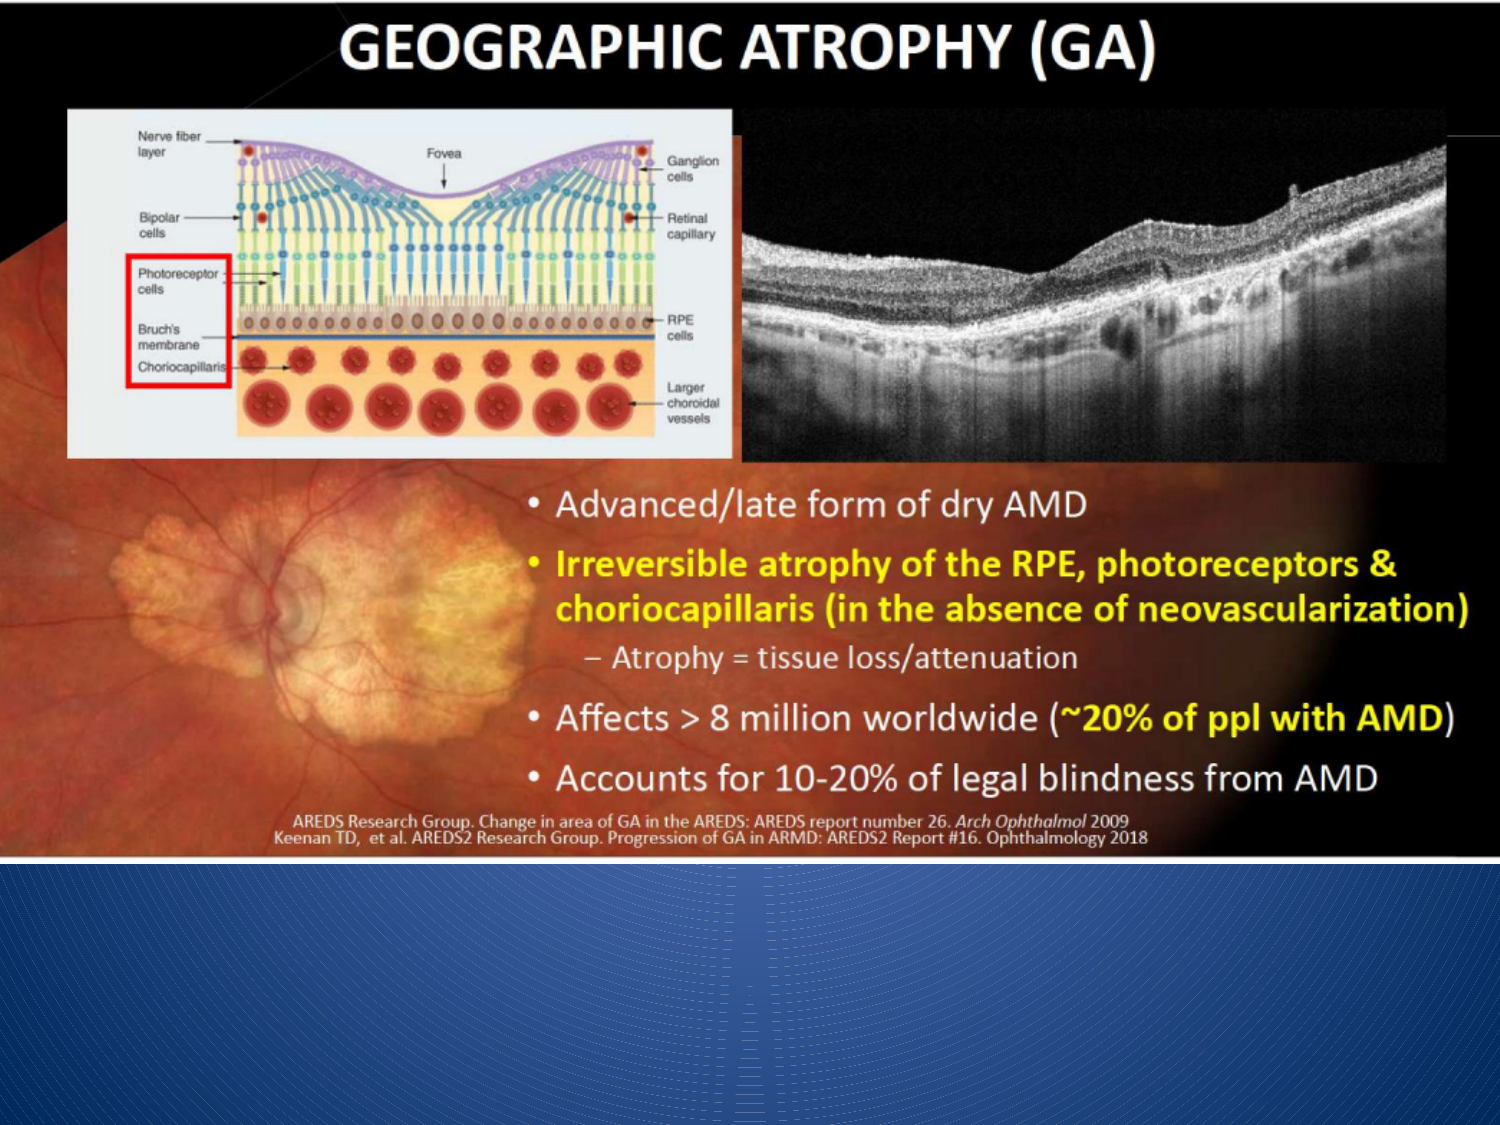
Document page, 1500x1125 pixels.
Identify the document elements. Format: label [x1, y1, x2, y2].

picture [0, 0, 1500, 865]
